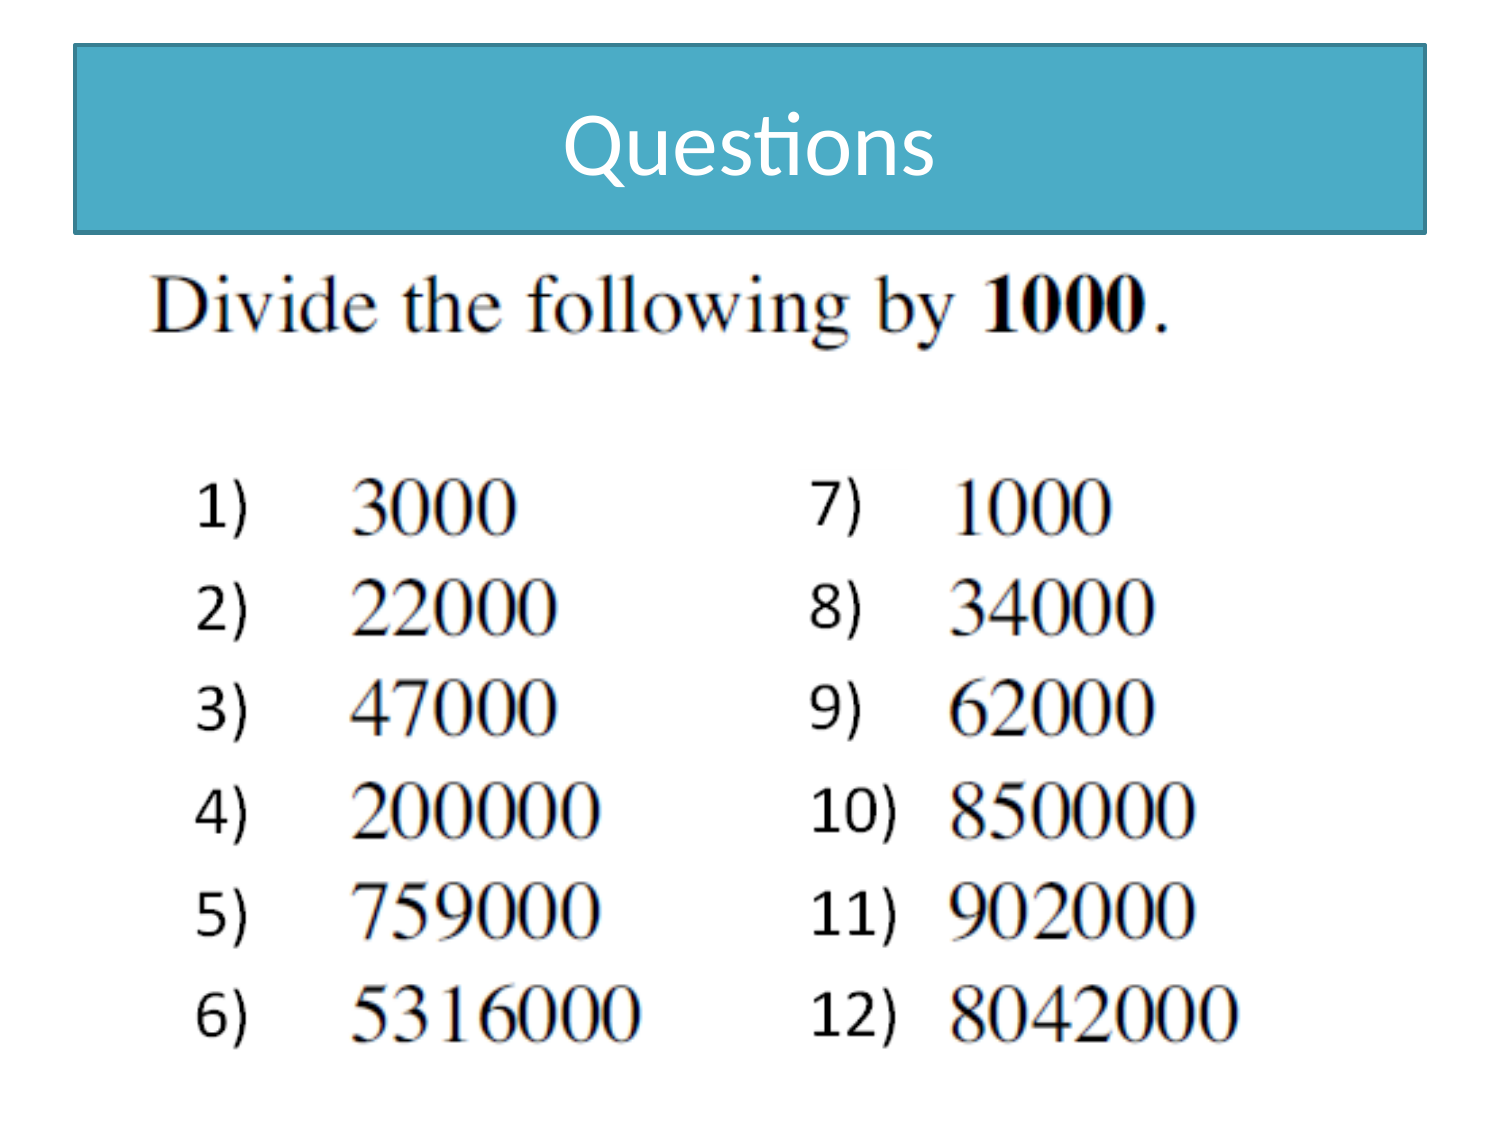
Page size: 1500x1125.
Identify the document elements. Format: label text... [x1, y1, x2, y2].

title Questions [73, 43, 1427, 235]
picture [136, 257, 1255, 1067]
